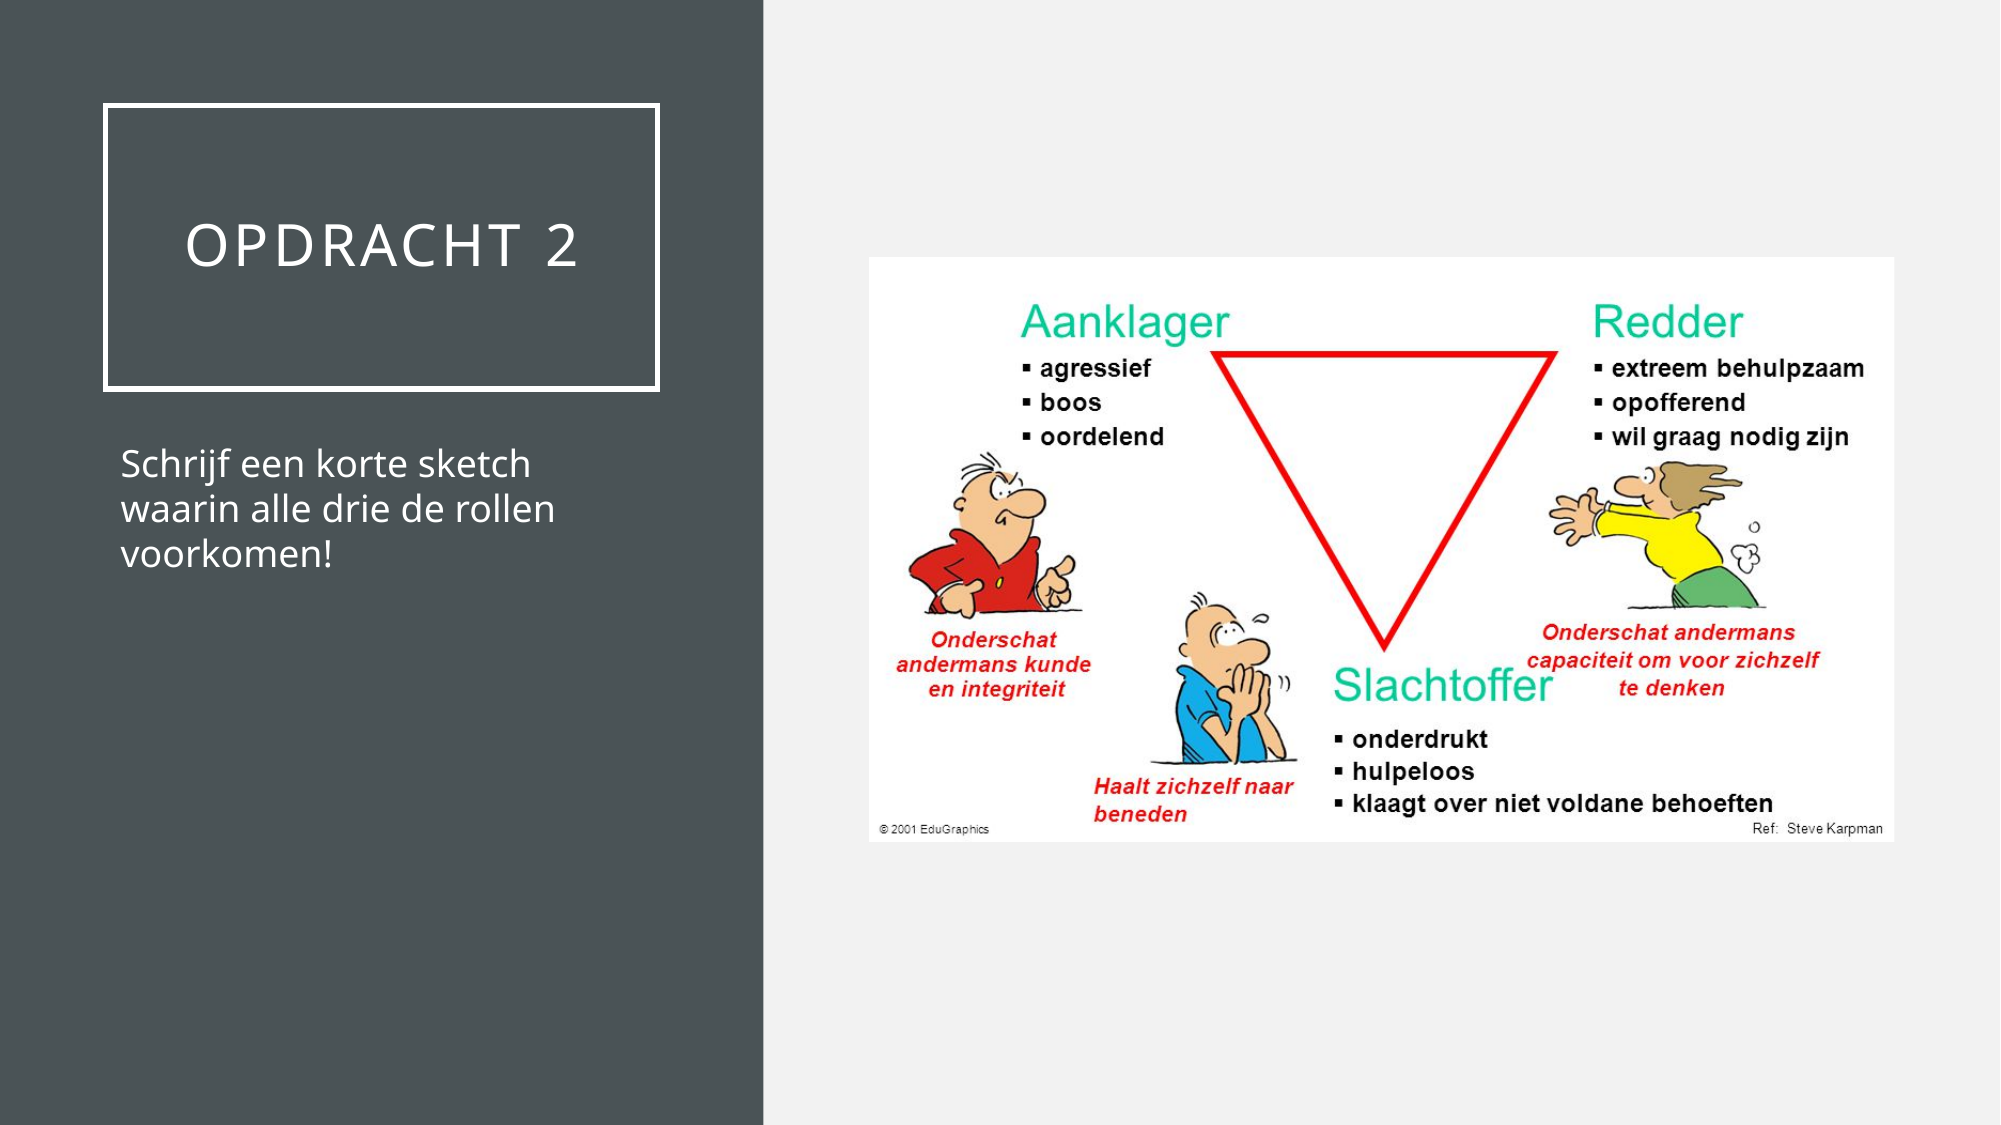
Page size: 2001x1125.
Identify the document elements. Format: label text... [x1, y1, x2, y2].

title Opdracht 2 [103, 103, 660, 392]
picture [869, 257, 1895, 842]
text_box [764, 0, 2000, 1125]
list Schrijf een korte sketch waarin alle drie de rollen voorkomen! [105, 432, 658, 994]
text_box [0, 0, 764, 1125]
